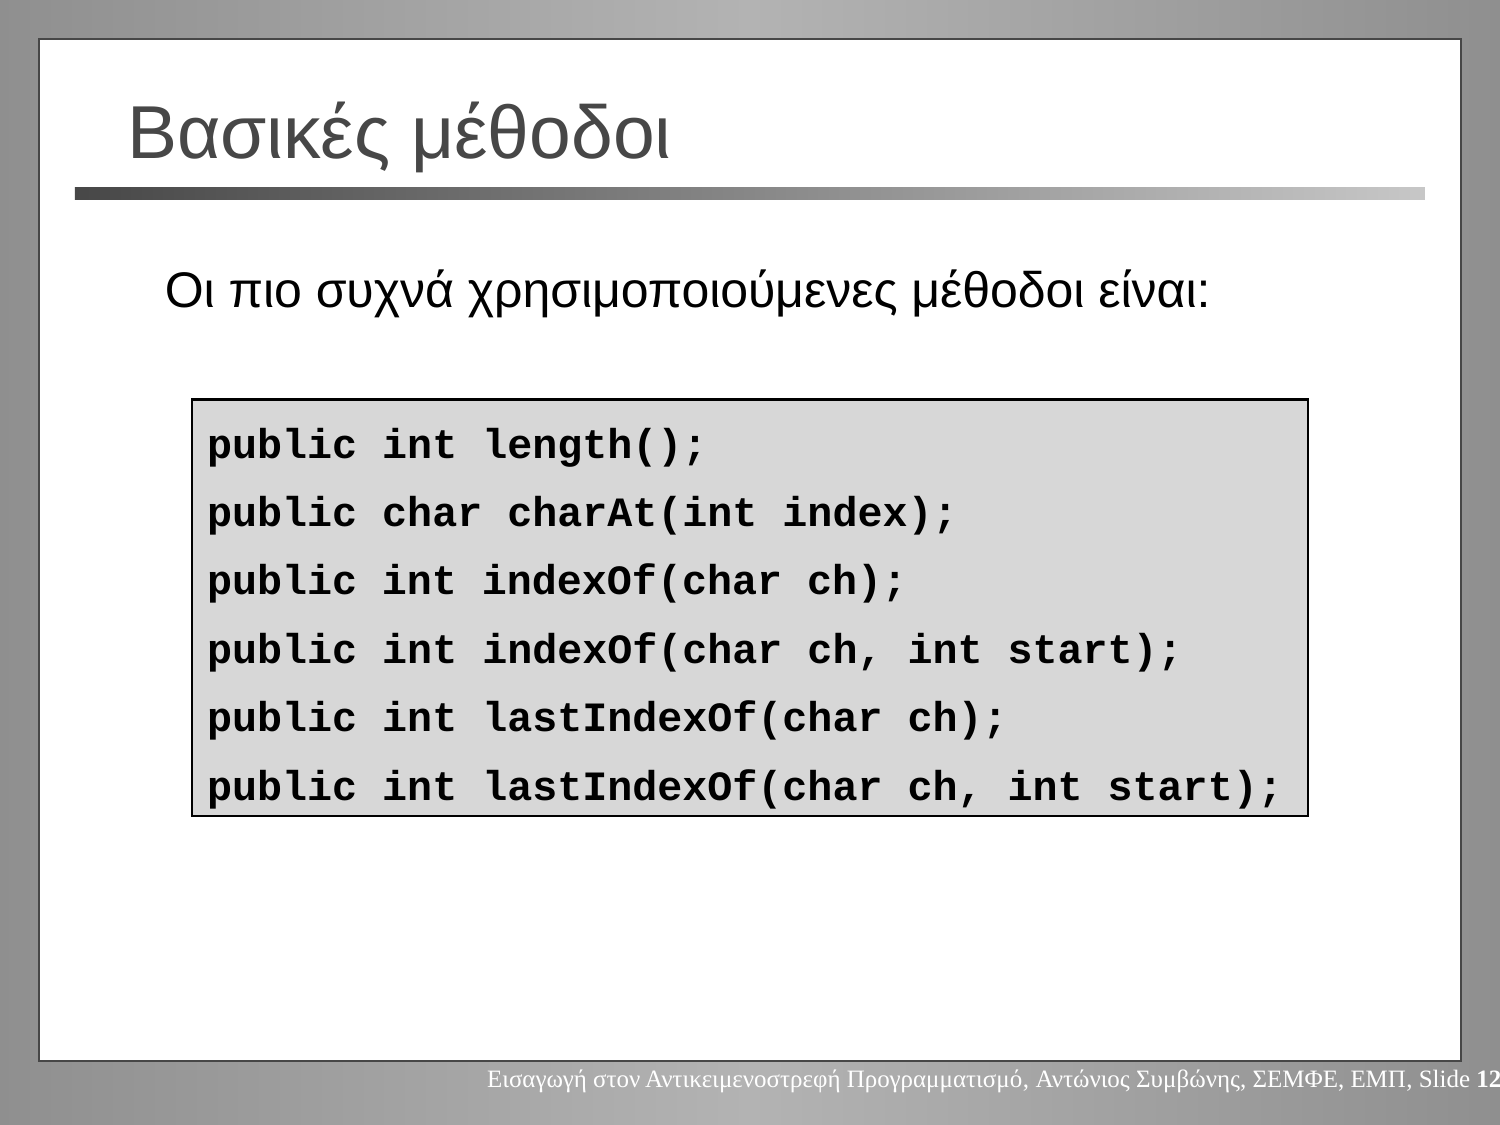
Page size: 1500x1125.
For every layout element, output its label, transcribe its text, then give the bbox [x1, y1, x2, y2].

text_box public int length(); public char charAt(int index); public int indexOf(char ch); public int indexOf(char ch, int start); public int lastIndexOf(char ch); public int lastIndexOf(char ch, int start); [192, 399, 1308, 816]
title Βασικές μέθοδοι [112, 82, 1388, 175]
text_box Οι πιο συχνά χρησιμοποιούμενες μέθοδοι είναι: [149, 249, 1265, 325]
